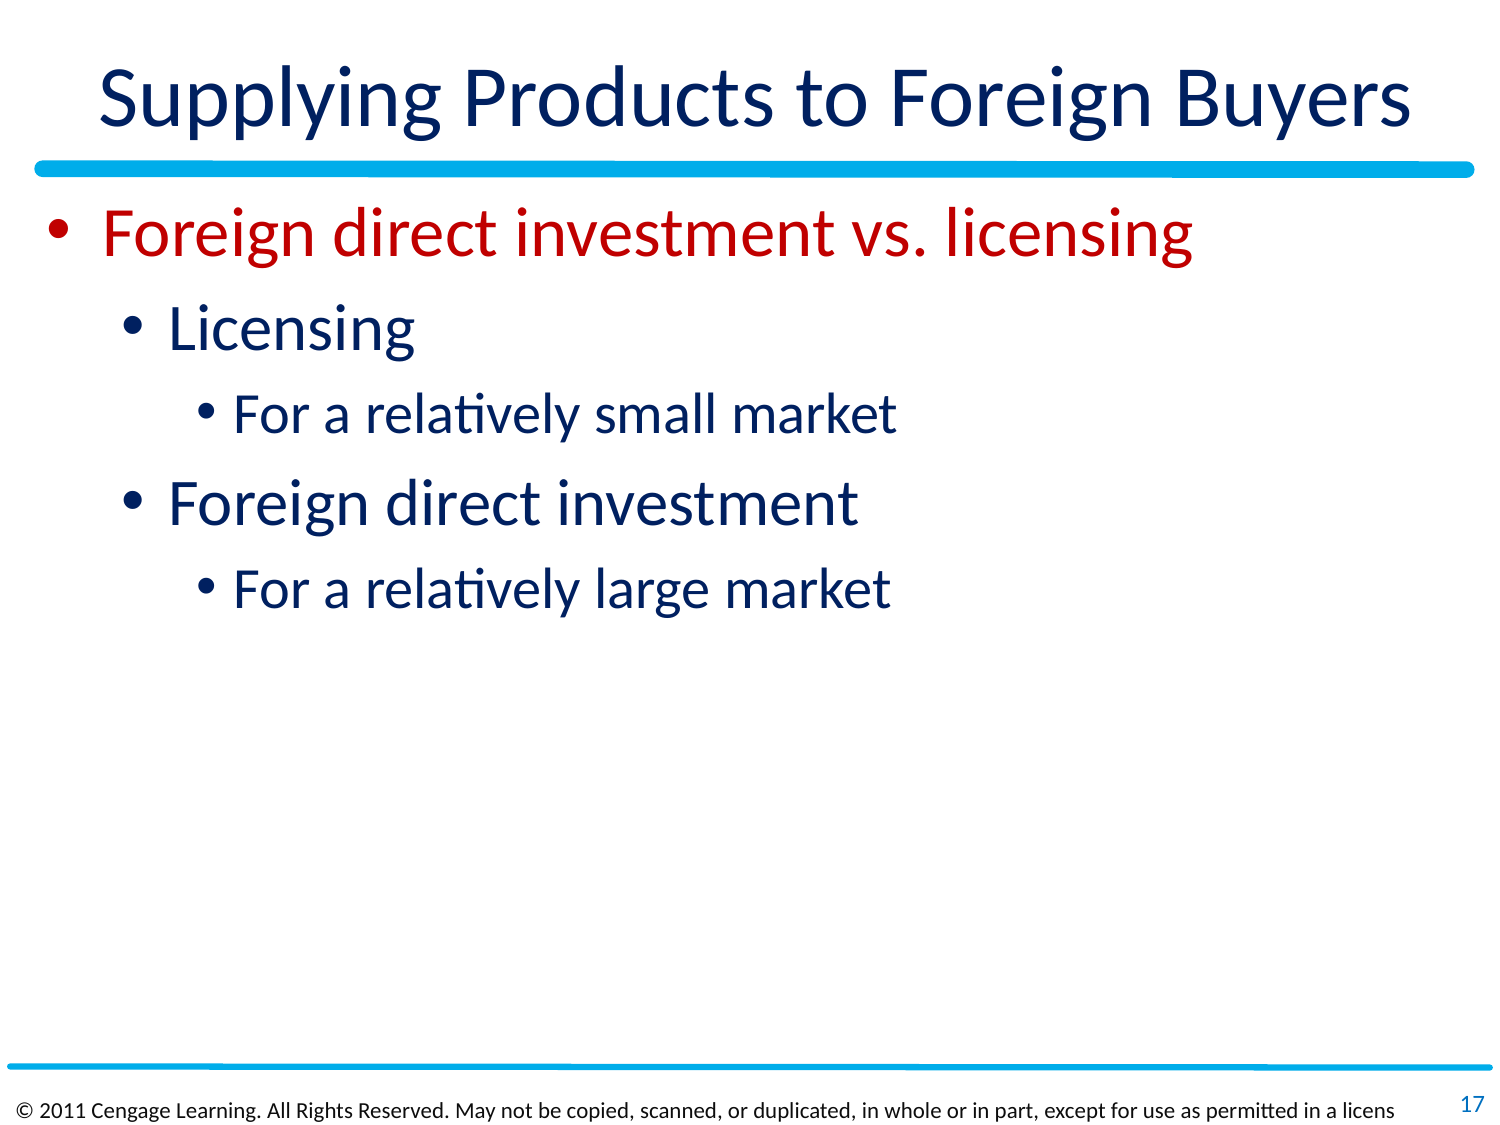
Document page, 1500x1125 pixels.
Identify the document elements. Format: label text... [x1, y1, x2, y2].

footer © 2011 Cengage Learning. All Rights Reserved. May not be copied, scanned, or duplicated, in whole or in part, except for use as permitted in a license distributed with a certain product or service or otherwise on a password‐protected website for classroom use [0, 1070, 1424, 1125]
list Foreign direct investment vs. licensing Licensing For a relatively small market Foreign direct investment For a relatively large market [31, 178, 1475, 1079]
slide_number 17 [1425, 1065, 1500, 1125]
title Supplying Products to Foreign Buyers [37, 13, 1475, 169]
